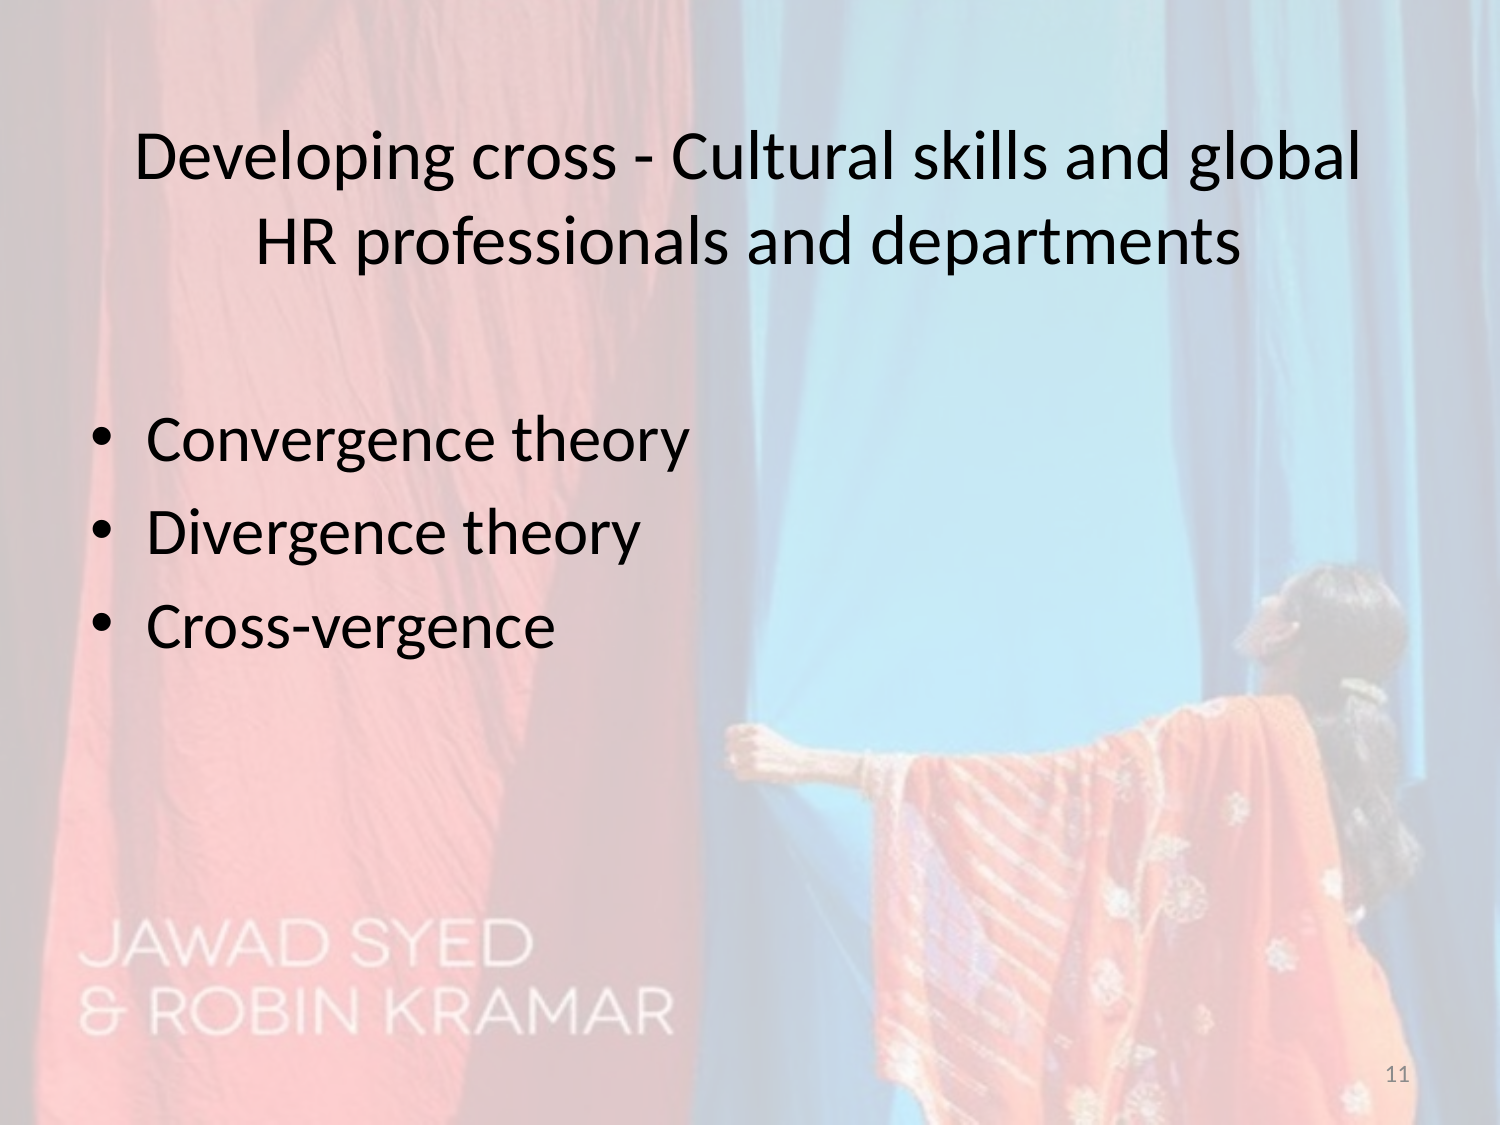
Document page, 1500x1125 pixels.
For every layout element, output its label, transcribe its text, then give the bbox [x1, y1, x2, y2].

title Developing cross - Cultural skills and global HR professionals and departments [75, 99, 1425, 288]
slide_number 11 [1074, 1042, 1425, 1103]
list Convergence theory Divergence theory Cross-vergence [75, 387, 1425, 1005]
